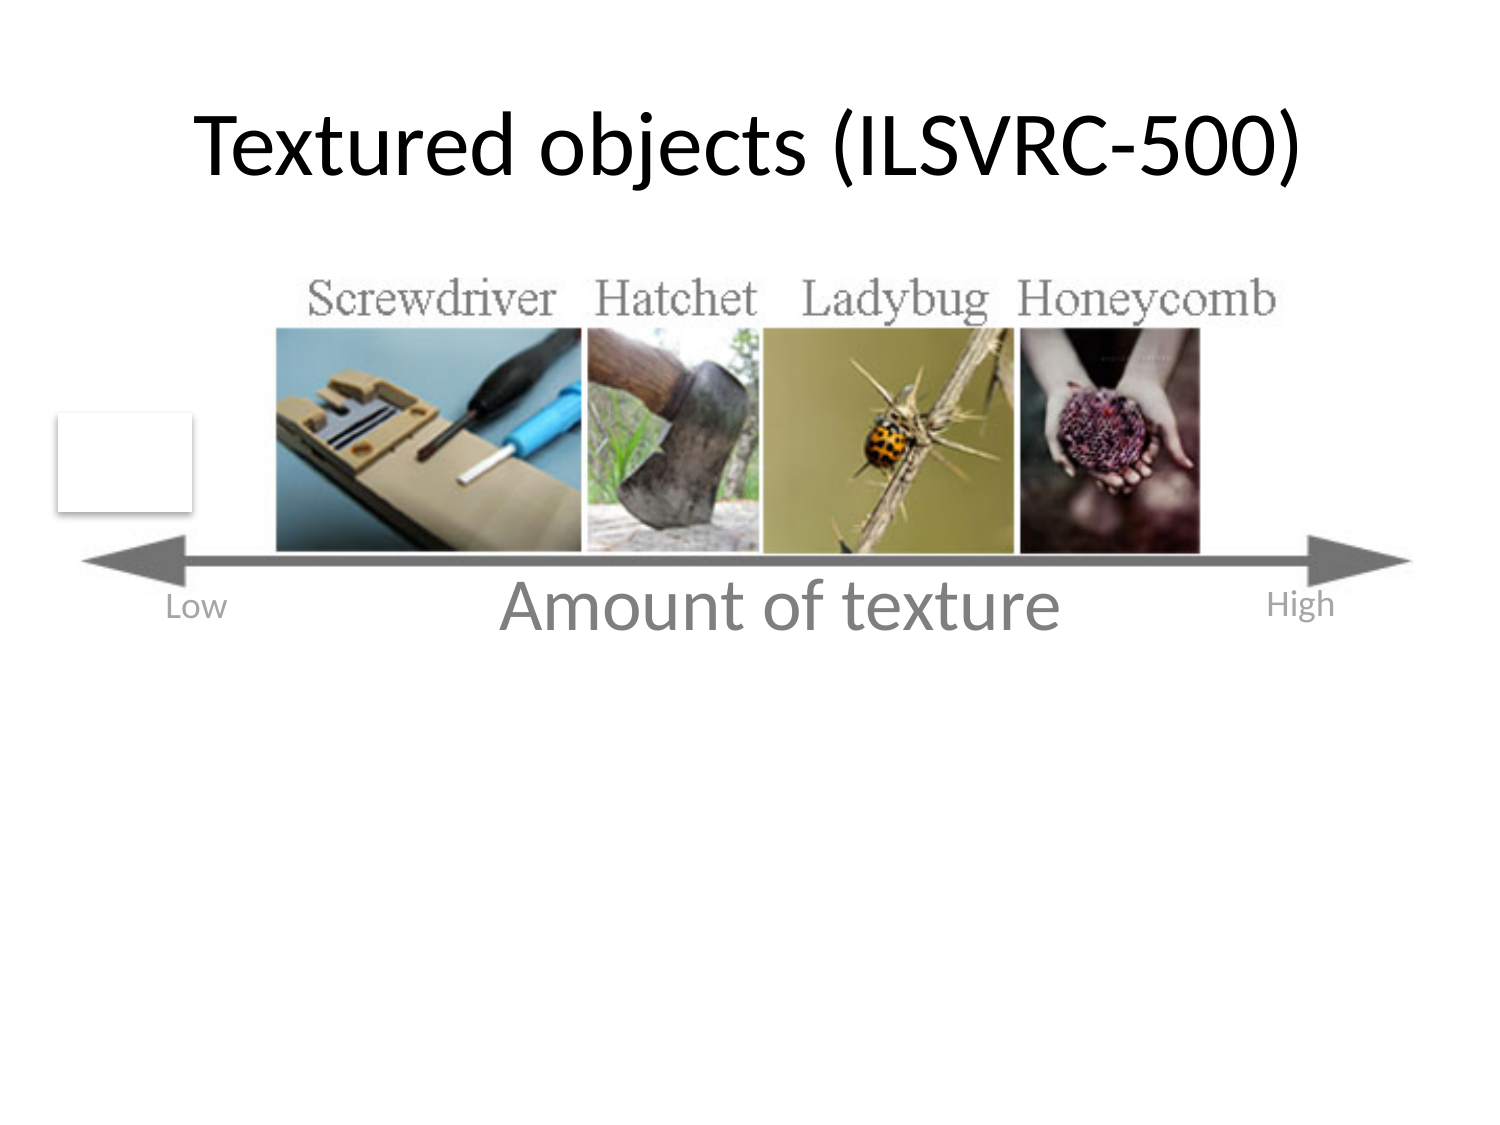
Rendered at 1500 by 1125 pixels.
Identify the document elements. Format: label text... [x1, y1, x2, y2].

title Textured objects (ILSVRC-500) [75, 45, 1425, 233]
text_box High [1251, 602, 1464, 632]
text_box [58, 413, 69, 512]
text_box Amount of texture [286, 604, 1275, 653]
text_box Low [150, 604, 363, 634]
picture [74, 246, 1465, 595]
